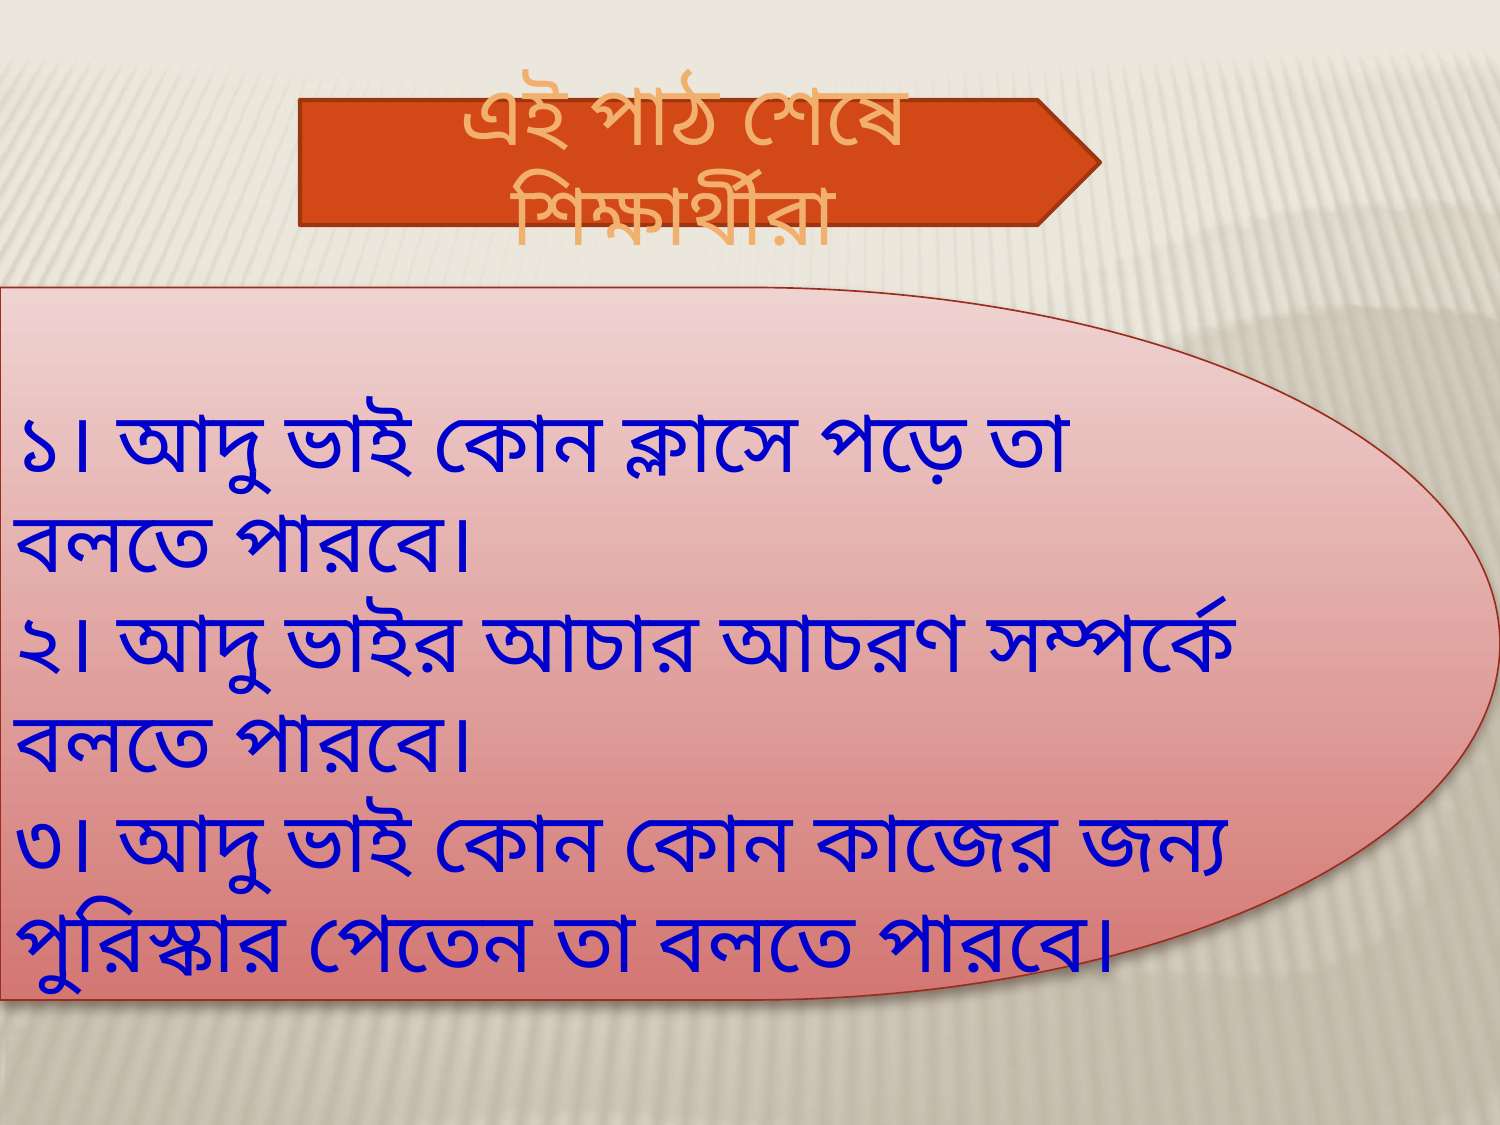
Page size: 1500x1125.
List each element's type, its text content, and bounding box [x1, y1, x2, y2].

text_box ১। আদু ভাই কোন ক্লাসে পড়ে তা বলতে পারবে। ২। আদু ভাইর আচার আচরণ সম্পর্কে বলতে পারবে। ৩। আদু ভাই কোন কোন কাজের জন্য পুরিস্কার পেতেন তা বলতে পারবে। [0, 286, 1500, 1001]
text_box এই পাঠ শেষে শিক্ষার্থীরা [297, 97, 1103, 228]
